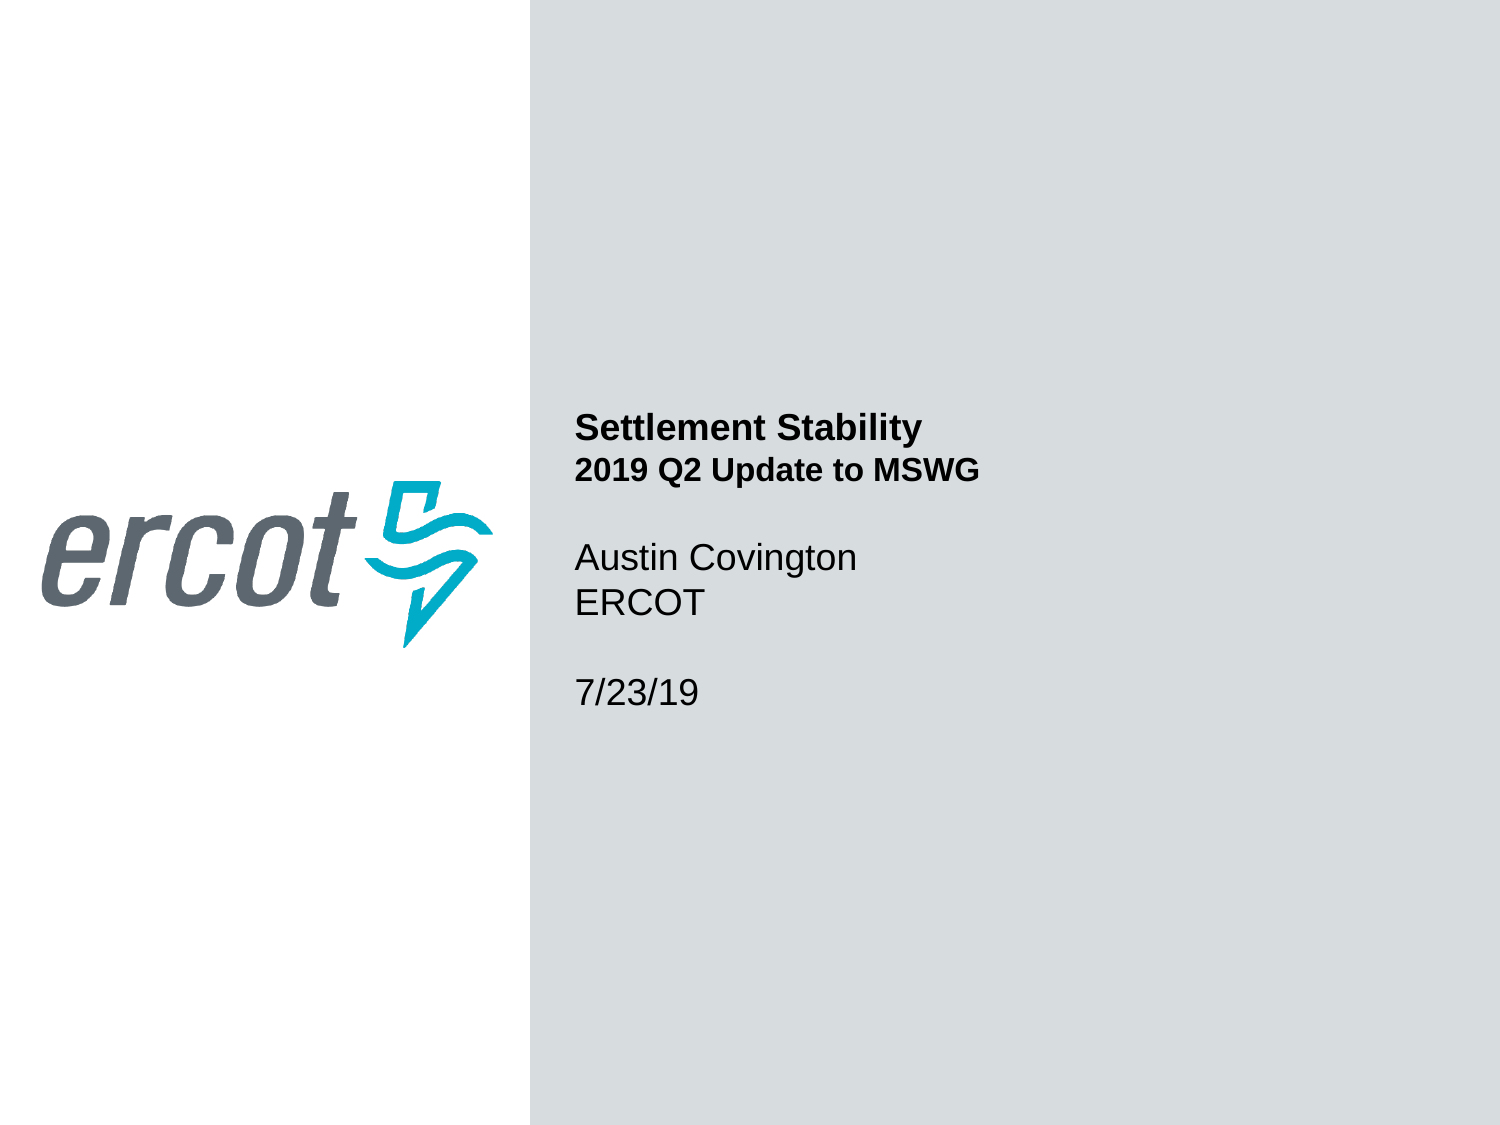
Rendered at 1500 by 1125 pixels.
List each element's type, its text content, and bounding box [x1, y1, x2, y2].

text_box Settlement Stability 2019 Q2 Update to MSWG Austin Covington ERCOT 7/23/19 [559, 395, 1486, 721]
picture [32, 471, 501, 654]
